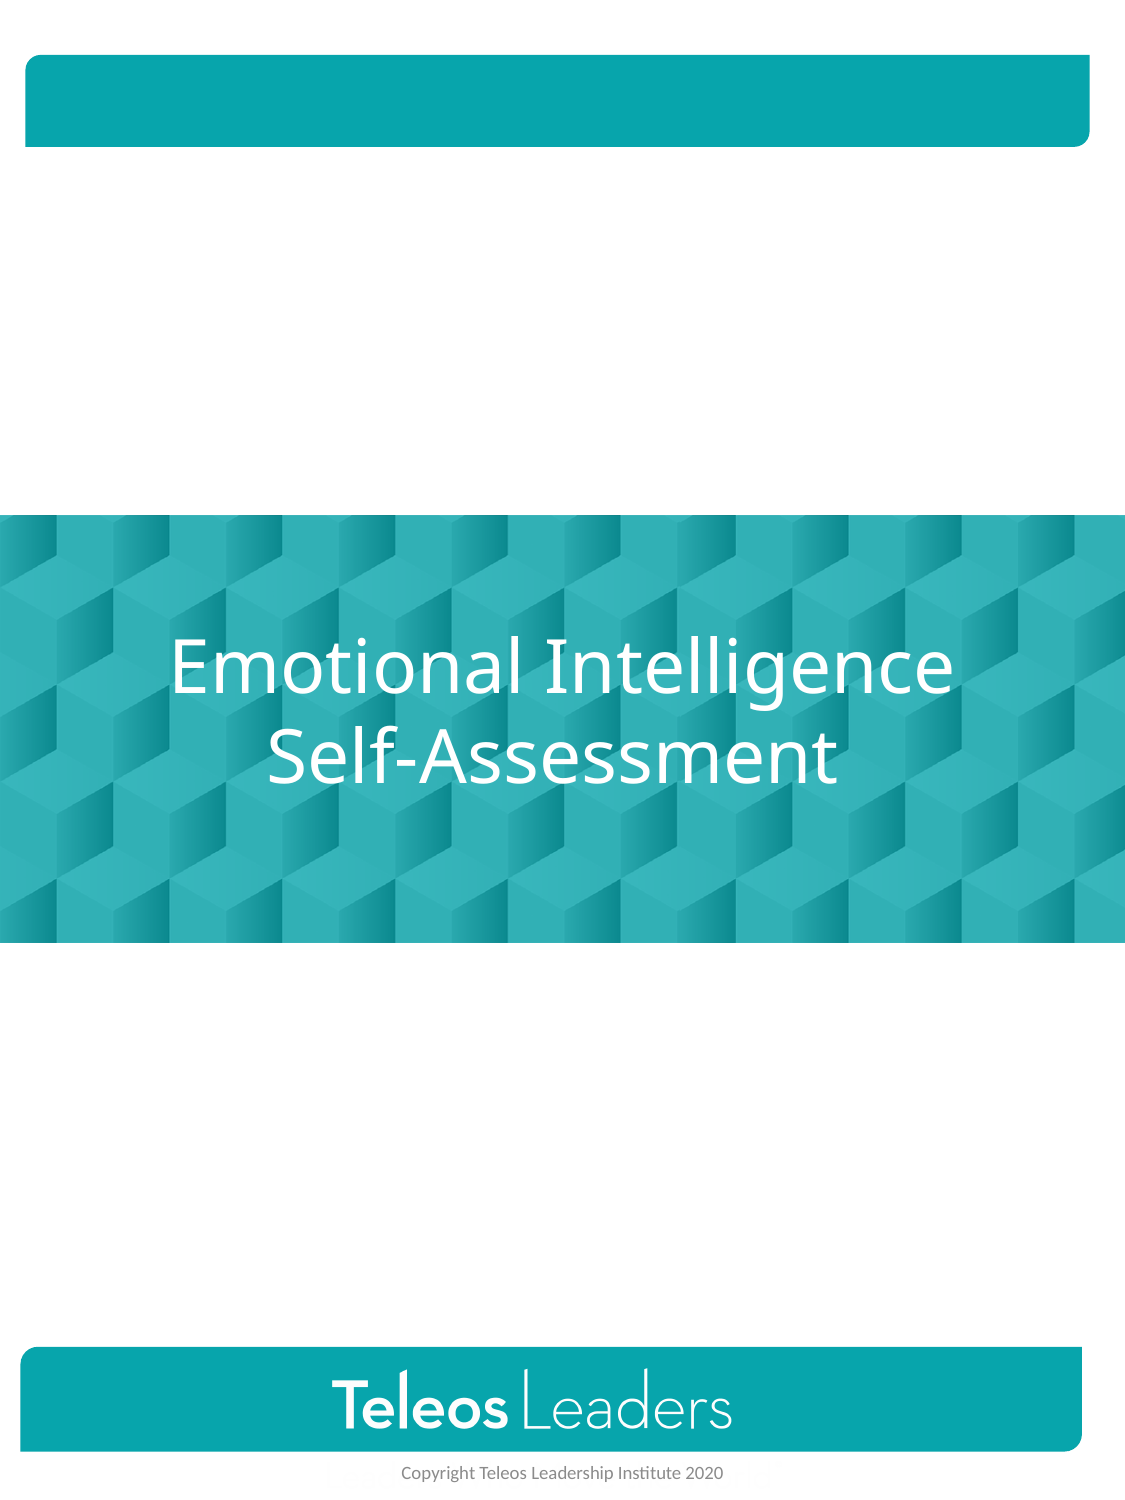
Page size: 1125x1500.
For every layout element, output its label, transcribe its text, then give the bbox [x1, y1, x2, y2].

picture [325, 1350, 790, 1500]
picture [0, 515, 1125, 943]
footer Copyright Teleos Leadership Institute 2020 [372, 1431, 753, 1500]
